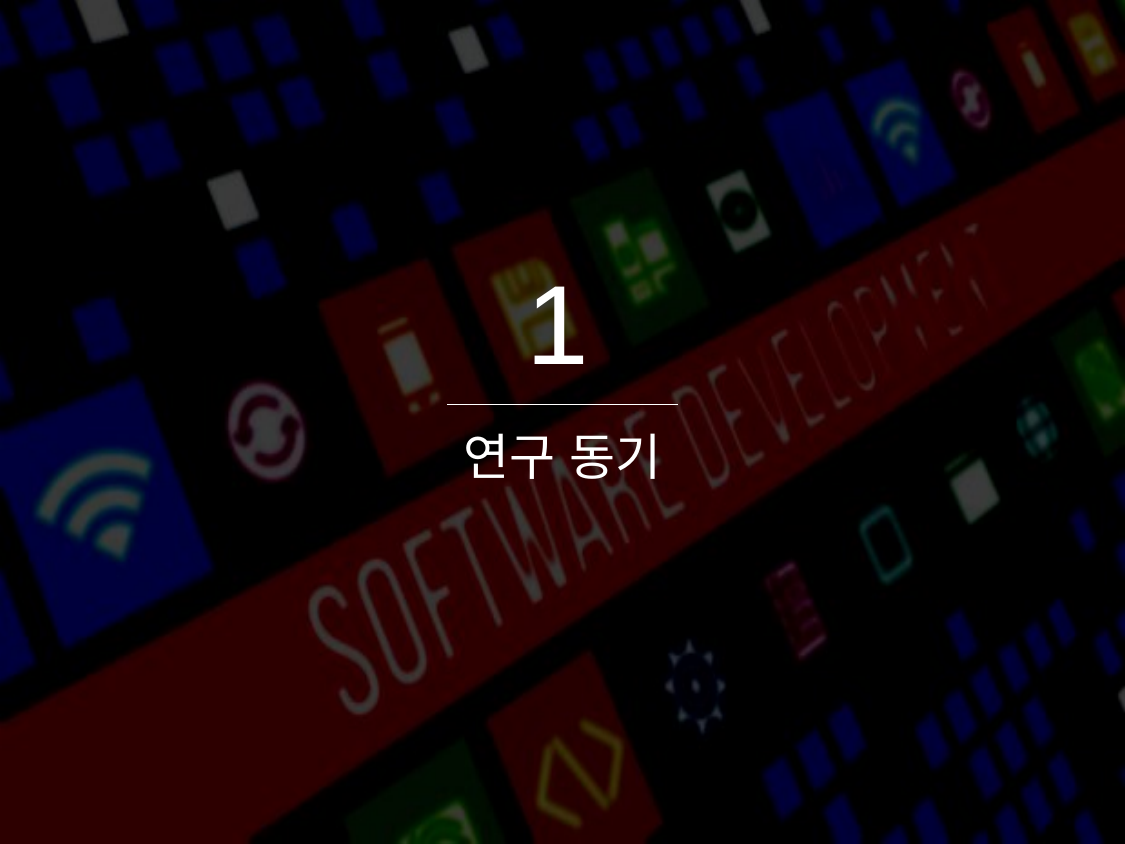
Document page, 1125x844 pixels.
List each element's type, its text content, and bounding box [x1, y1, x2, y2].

text_box 1 [478, 244, 638, 395]
picture [0, 0, 1125, 844]
text_box 연구 동기 [425, 418, 700, 493]
